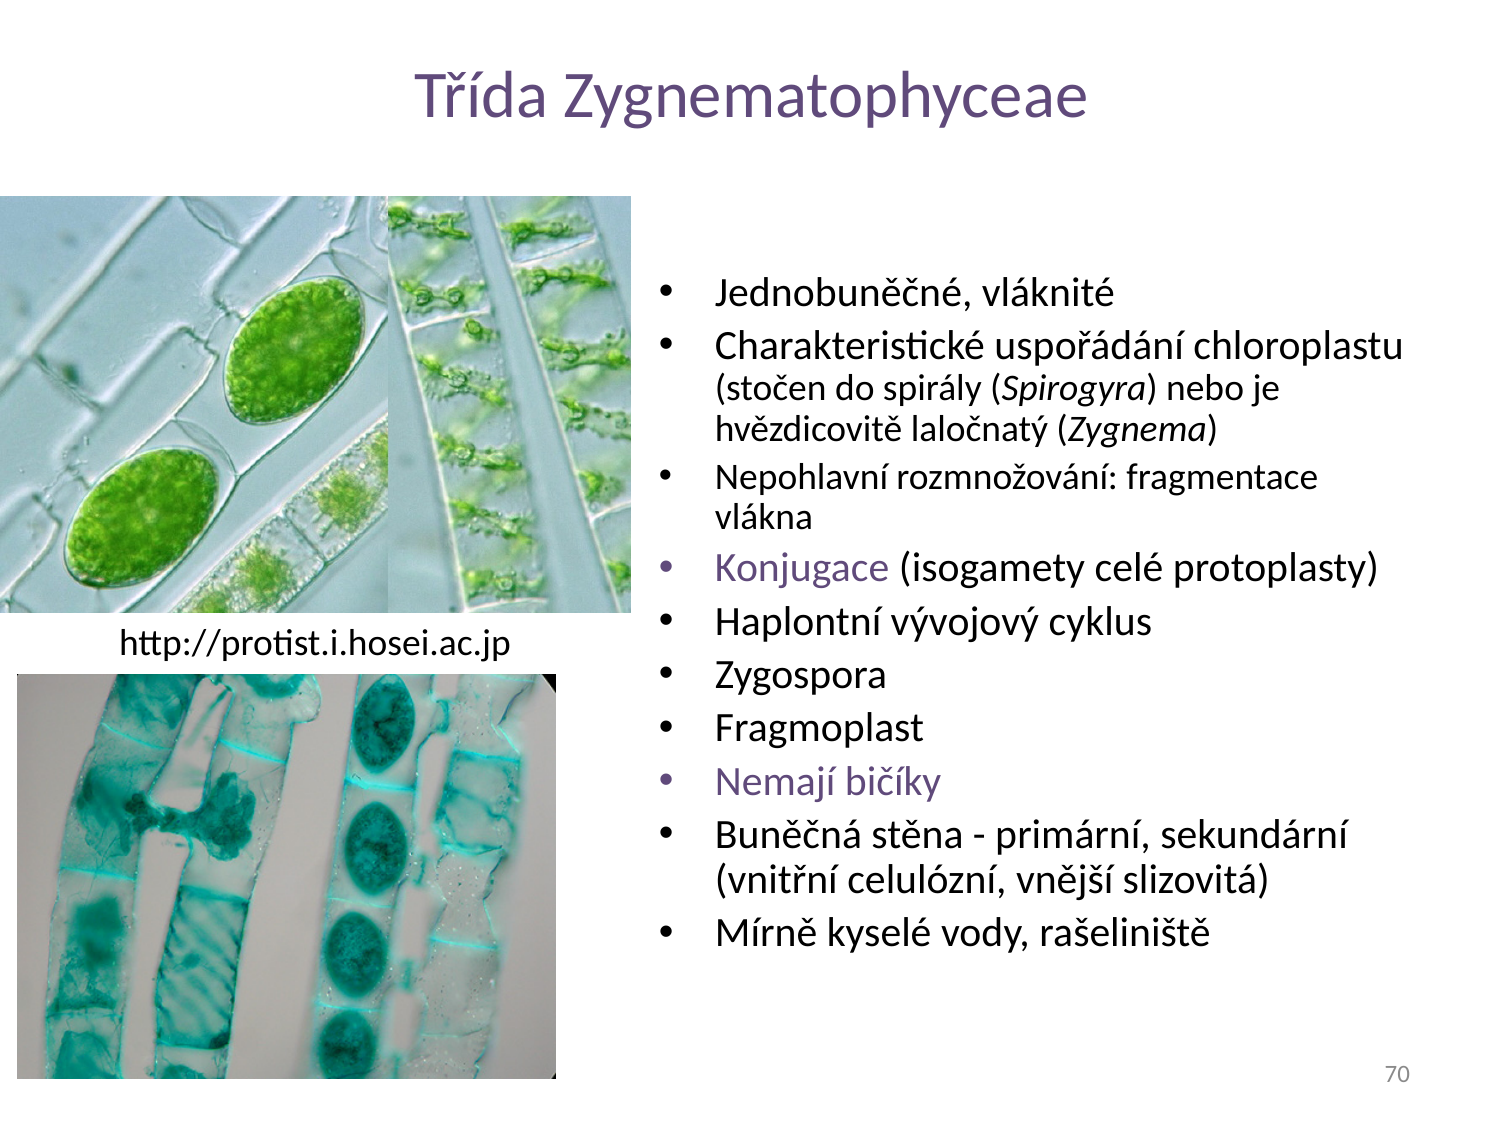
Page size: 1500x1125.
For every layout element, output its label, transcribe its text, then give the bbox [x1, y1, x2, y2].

text_box http://protist.i.hosei.ac.jp [104, 621, 527, 671]
list Jednobuněčné, vláknité Charakteristické uspořádání chloroplastu (stočen do spirály (Spirogyra) nebo je hvězdicovitě laločnatý (Zygnema) Nepohlavní rozmnožování: fragmentace vlákna Konjugace (isogamety celé protoplasty) Haplontní vývojový cyklus Zygospora Fragmoplast Nemají bičíky Buněčná stěna - primární, sekundární (vnitřní celulózní, vnější slizovitá) Mírně kyselé vody, rašeliniště [643, 262, 1425, 1005]
picture [0, 195, 631, 613]
picture [17, 674, 557, 1080]
slide_number 70 [1074, 1042, 1425, 1103]
title Třída Zygnematophyceae [76, 19, 1427, 162]
